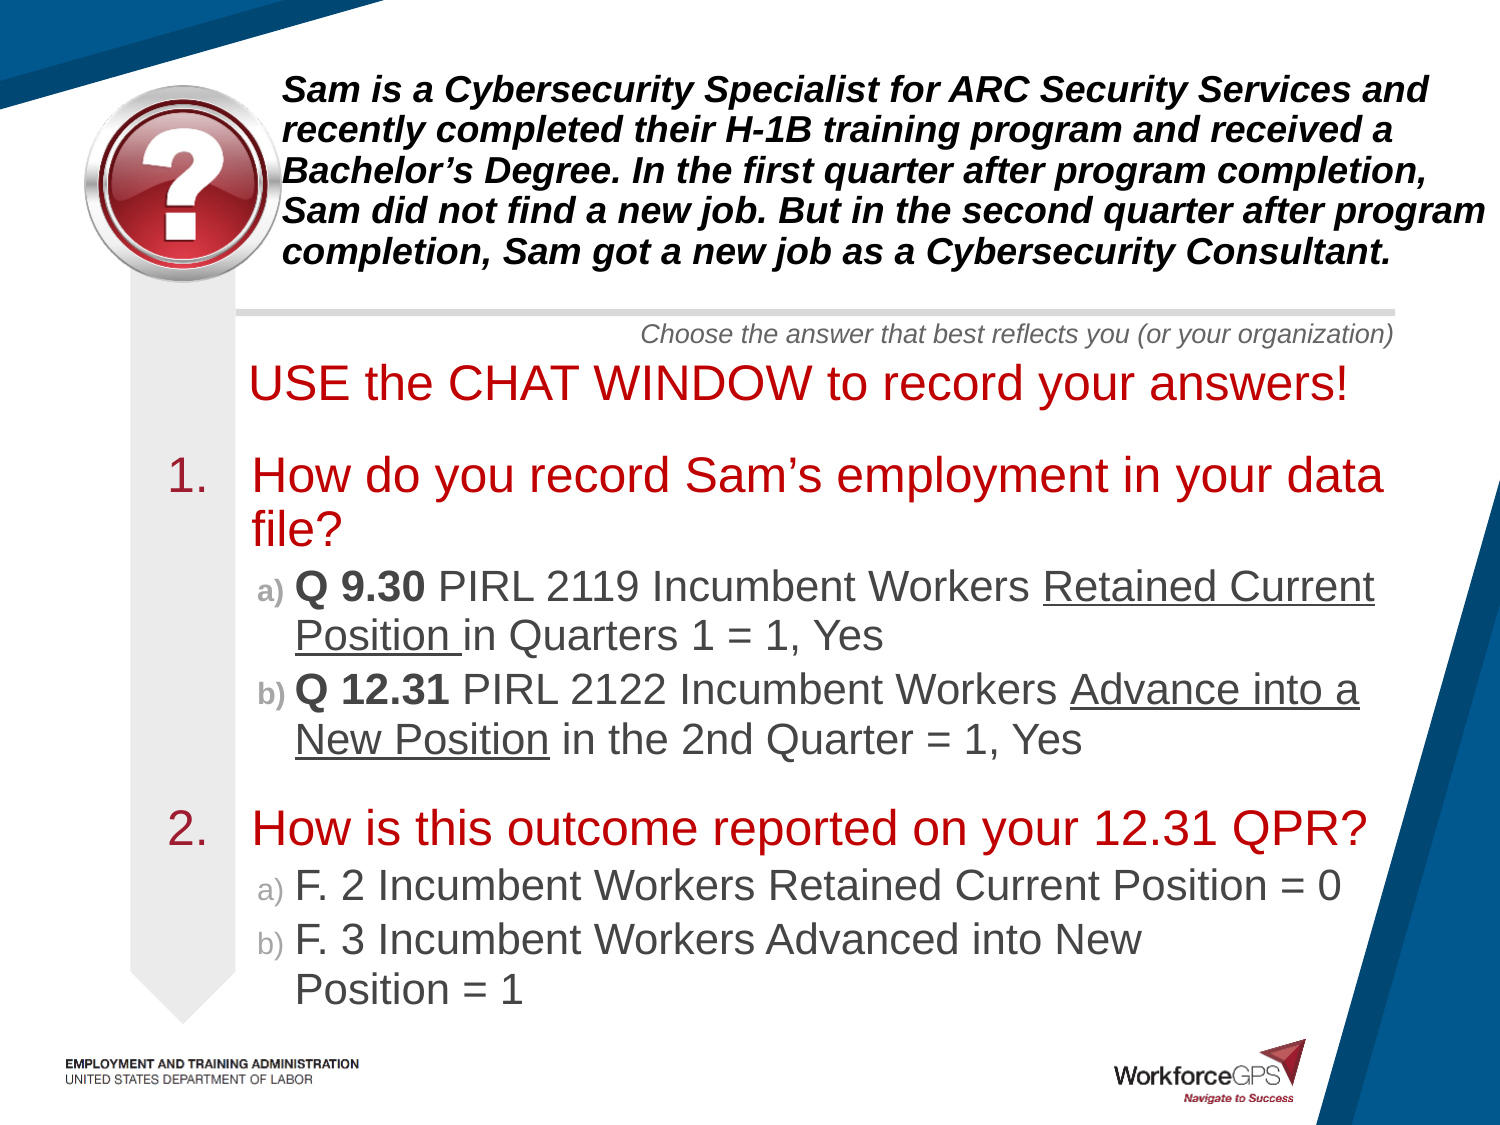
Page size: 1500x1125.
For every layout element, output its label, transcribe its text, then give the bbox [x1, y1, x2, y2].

list USE the CHAT WINDOW to record your answers! How do you record Sam’s employment in your data file? Q 9.30 PIRL 2119 Incumbent Workers Retained Current Position in Quarters 1 = 1, Yes Q 12.31 PIRL 2122 Incumbent Workers Advance into a New Position in the 2nd Quarter = 1, Yes How is this outcome reported on your 12.31 QPR? F. 2 Incumbent Workers Retained Current Position = 0 F. 3 Incumbent Workers Advanced into New Position = 1 [152, 346, 1446, 1102]
title Sam is a Cybersecurity Specialist for ARC Security Services and recently completed their H-1B training program and received a Bachelor’s Degree. In the first quarter after program completion, Sam did not find a new job. But in the second quarter after program completion, Sam got a new job as a Cybersecurity Consultant. [266, 123, 1500, 219]
picture [72, 73, 294, 295]
picture [59, 1053, 152, 1092]
